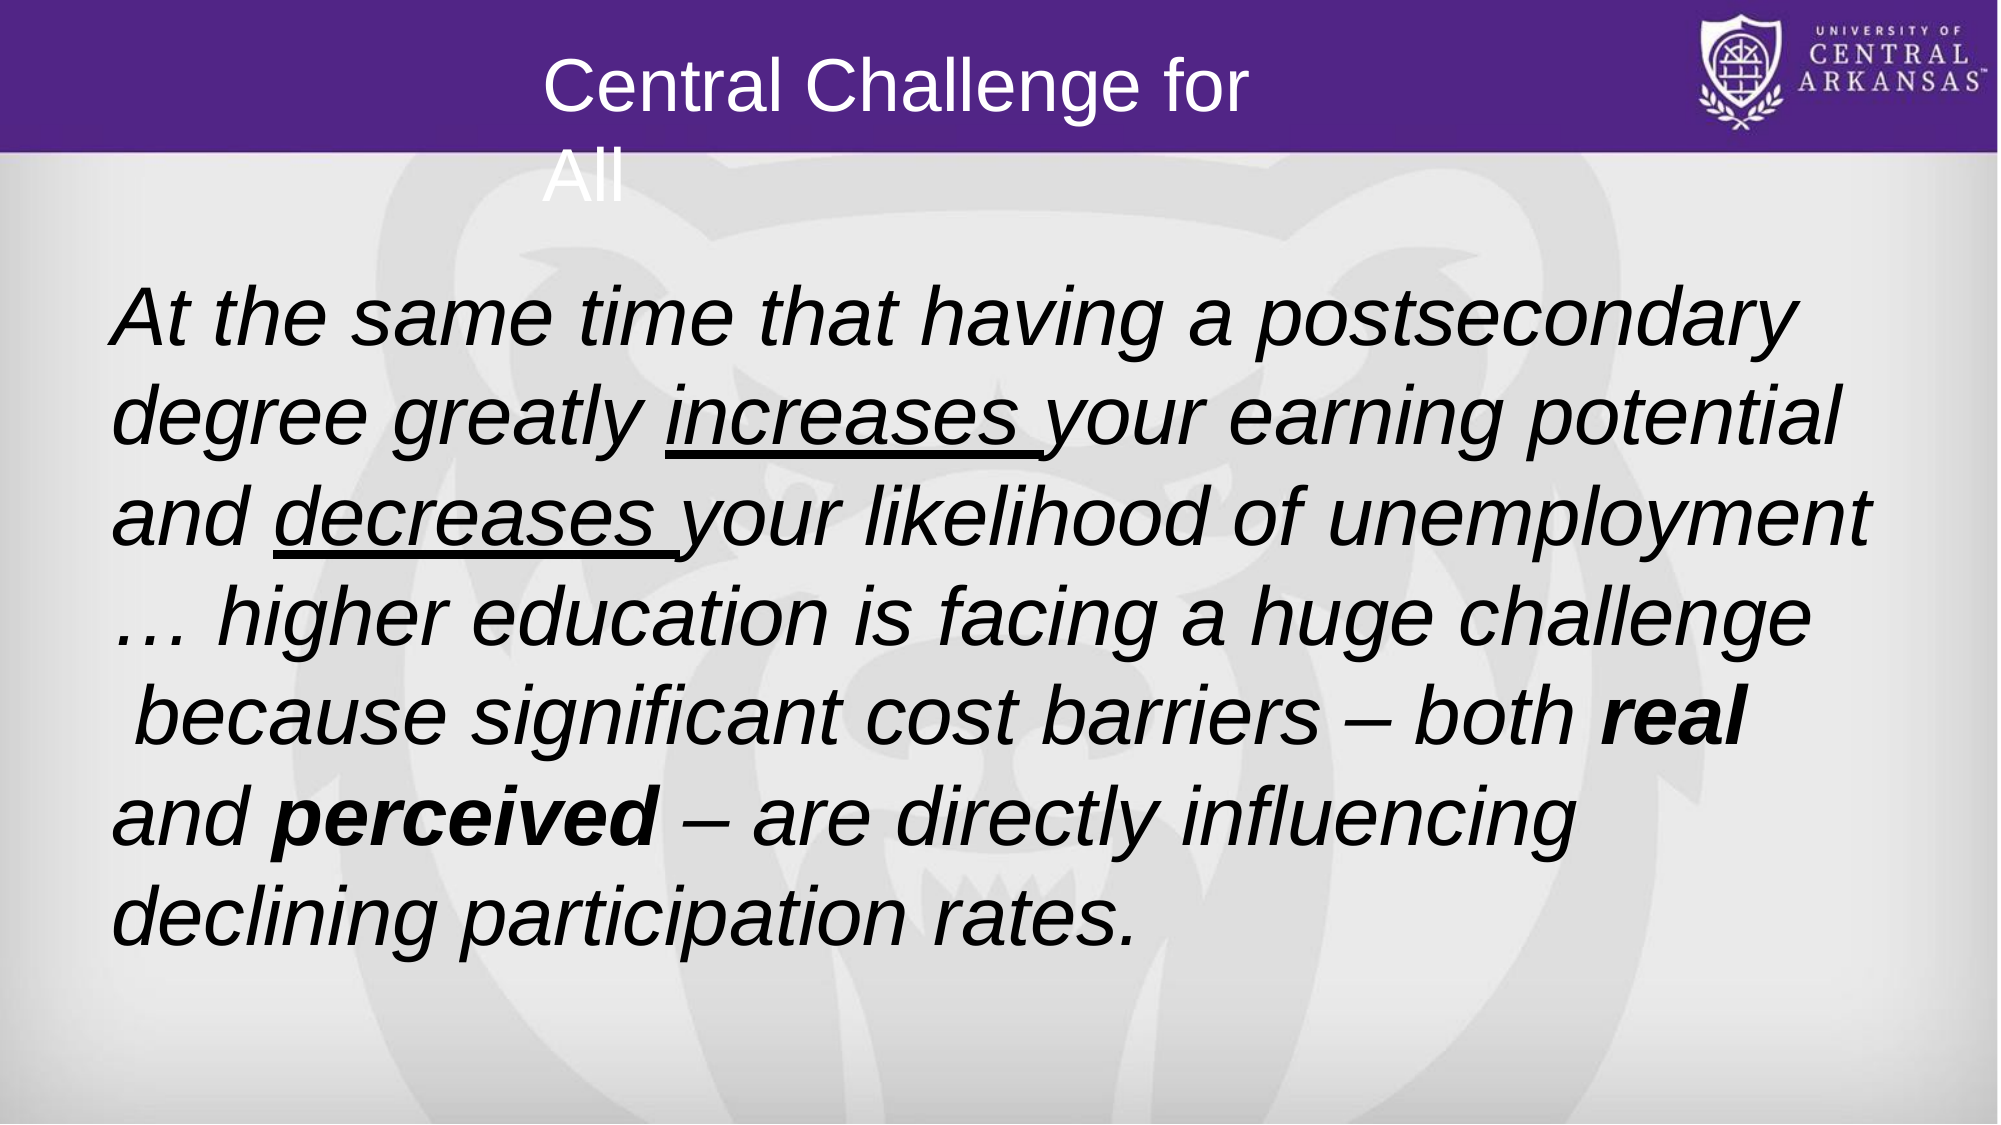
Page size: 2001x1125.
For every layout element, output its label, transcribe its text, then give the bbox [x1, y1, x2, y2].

list At the same time that having a postsecondary degree greatly increases your earning potential and decreases your likelihood of unemployment … higher education is facing a huge challenge because significant cost barriers – both real and perceived – are directly influencing declining participation rates. [109, 261, 1891, 962]
title Central Challenge for All [540, 36, 1353, 225]
picture [0, 0, 1998, 1124]
